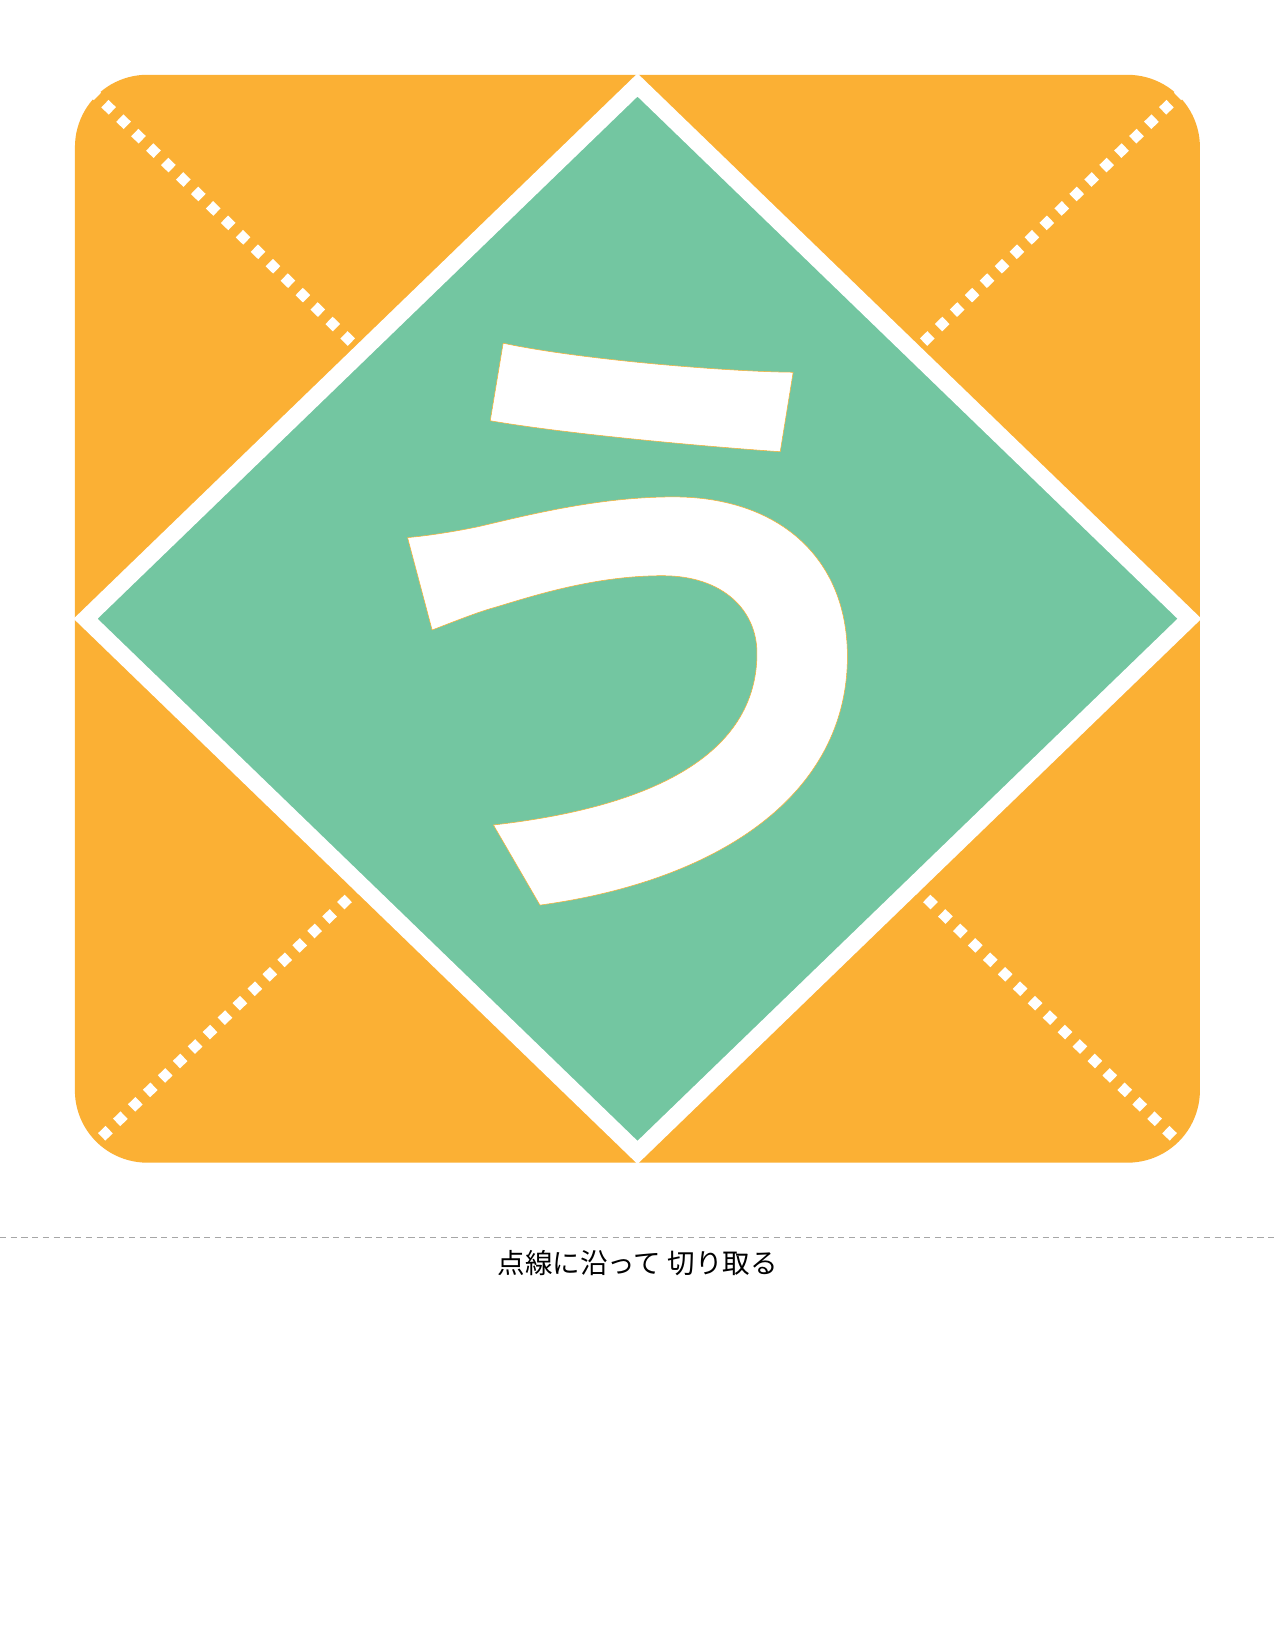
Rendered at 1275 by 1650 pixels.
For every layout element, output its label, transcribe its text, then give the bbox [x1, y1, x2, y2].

title う [159, 150, 1116, 1062]
